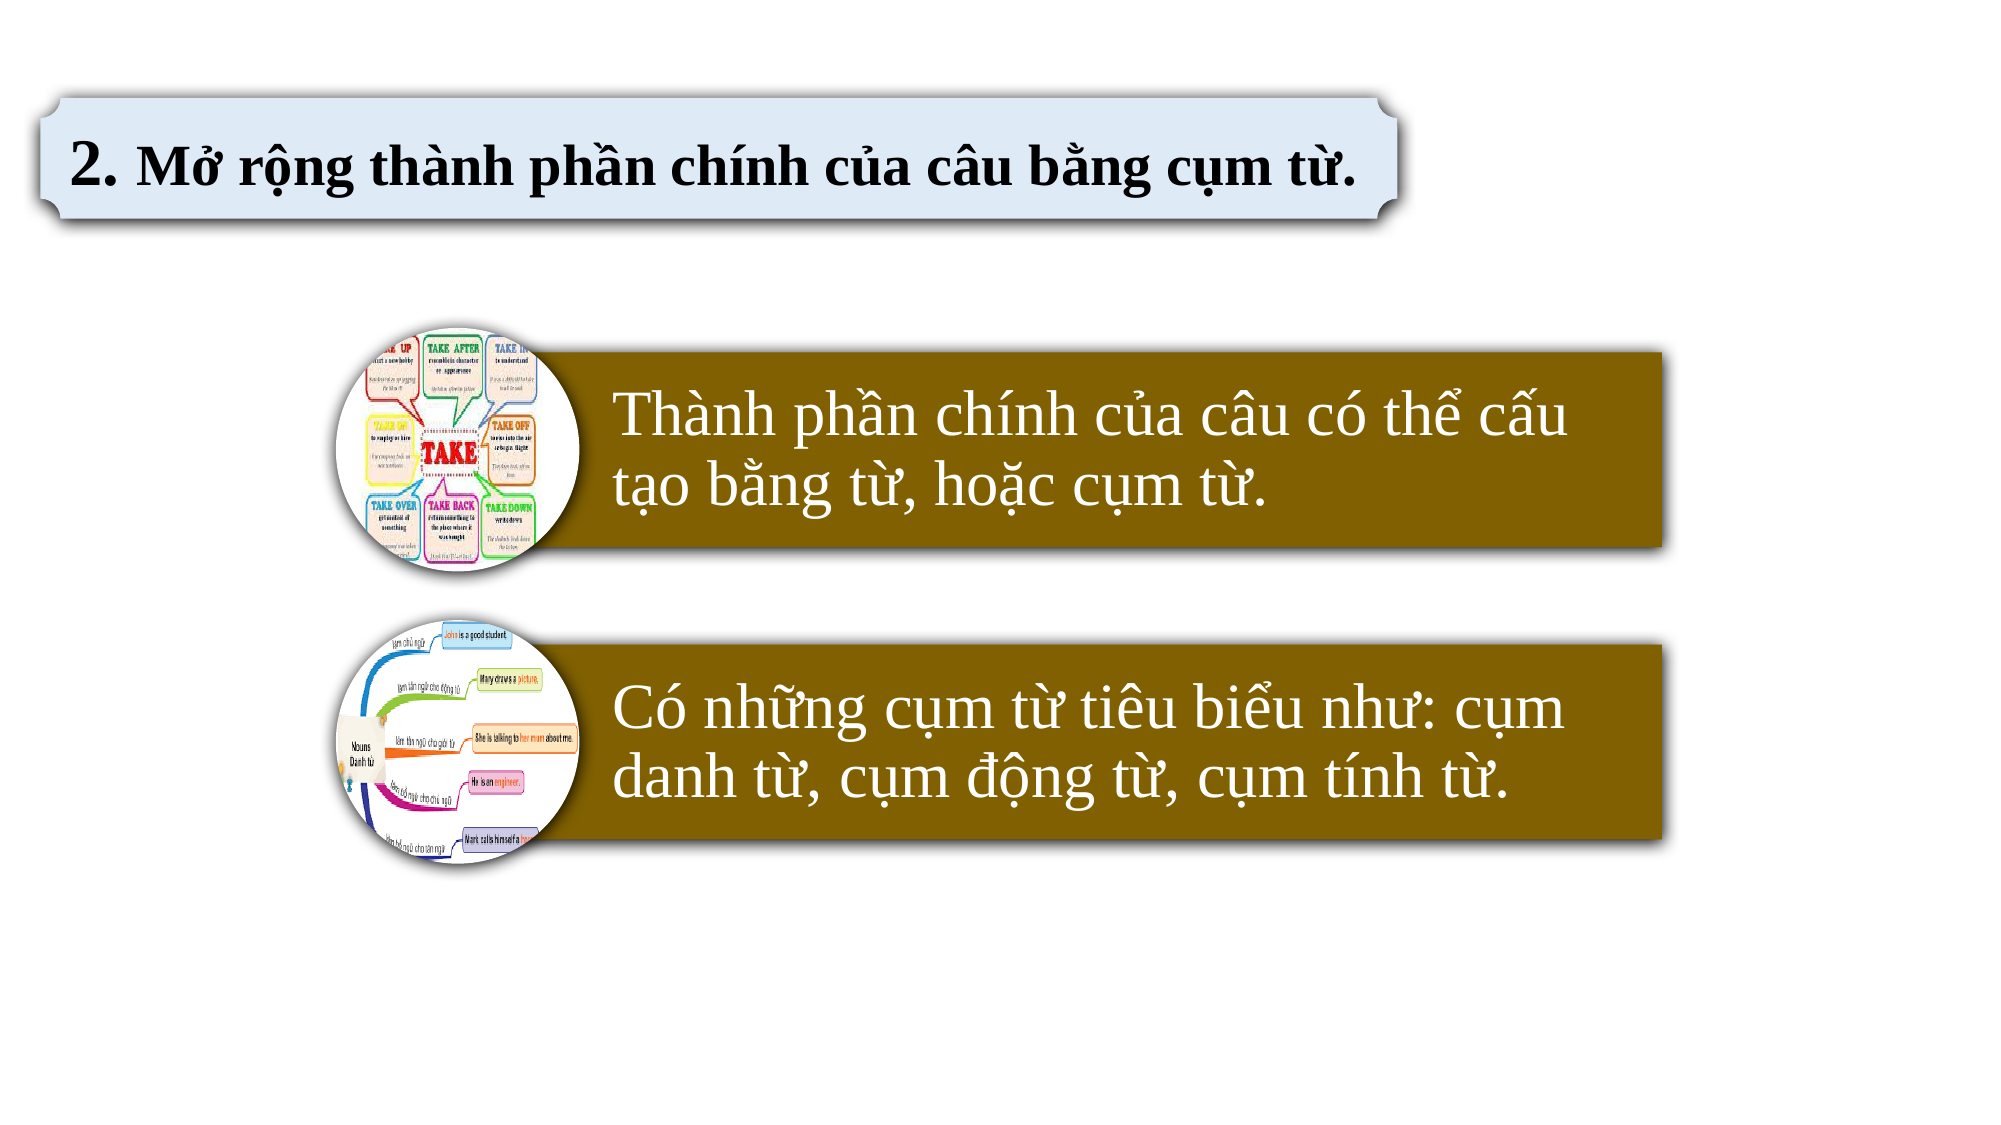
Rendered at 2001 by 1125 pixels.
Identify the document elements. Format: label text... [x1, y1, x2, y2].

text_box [335, 620, 1662, 864]
text_box 2. Mở rộng thành phần chính của câu bằng cụm từ. [39, 96, 1399, 220]
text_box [335, 327, 1662, 572]
